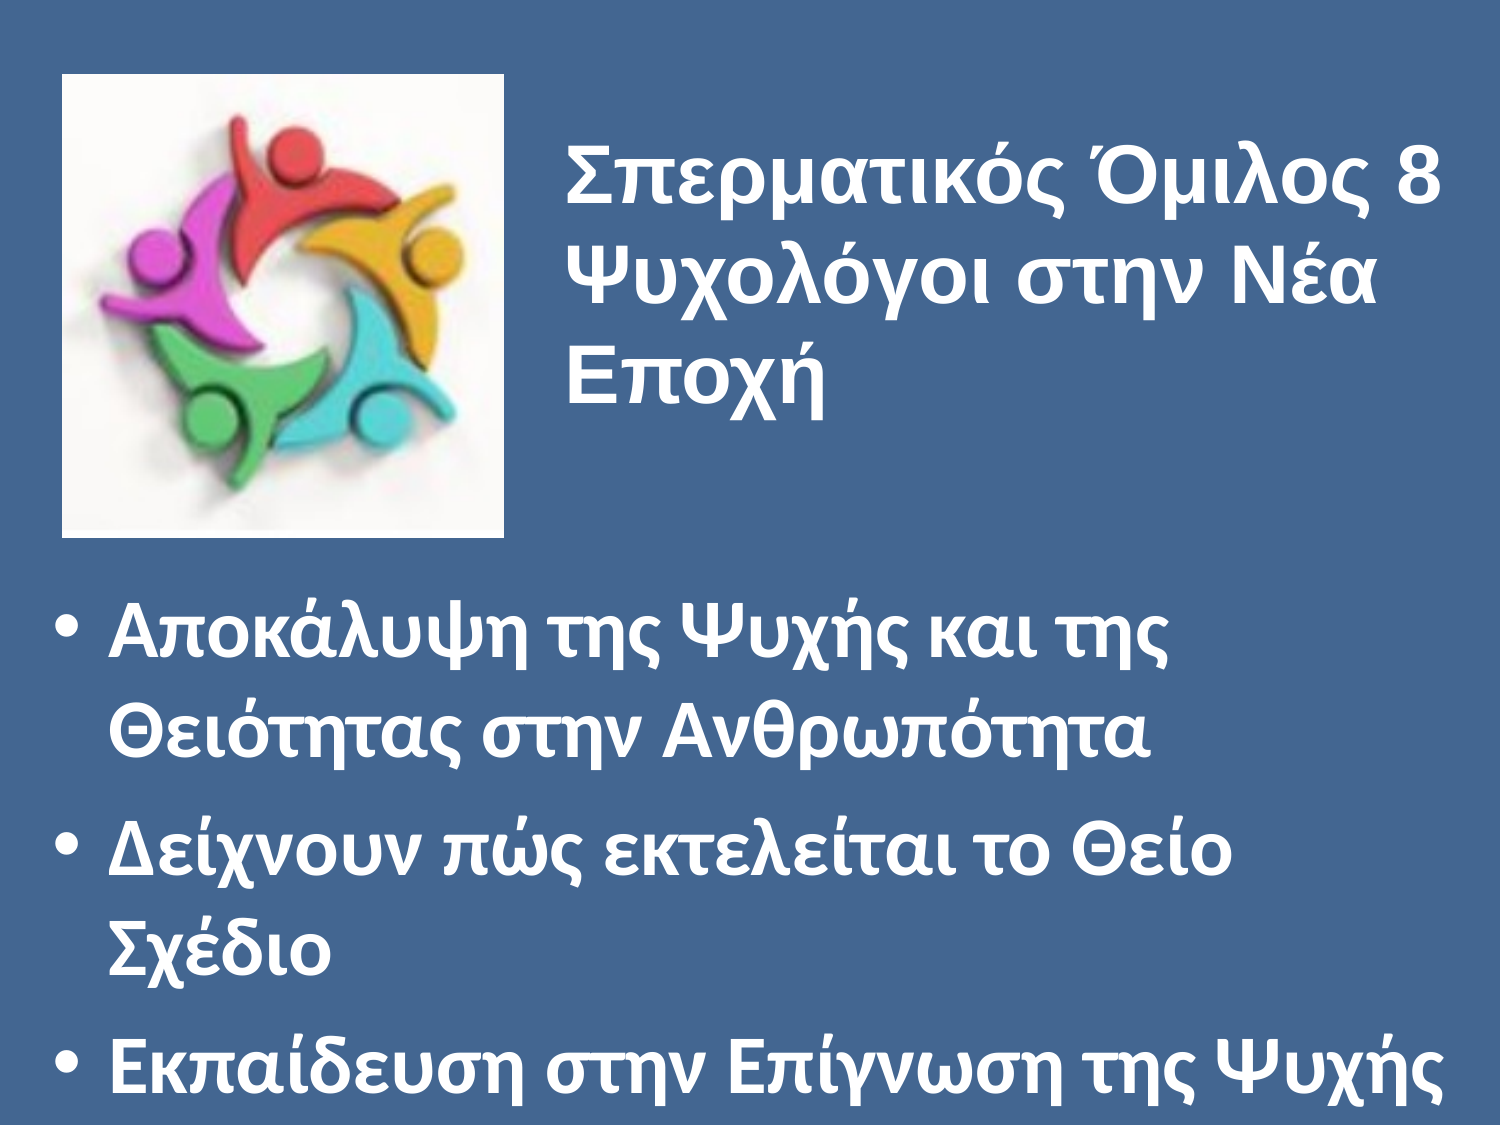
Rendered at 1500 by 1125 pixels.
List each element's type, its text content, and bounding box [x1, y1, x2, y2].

text_box Αποκάλυψη της Ψυχής και της Θειότητας στην Ανθρωπότητα Δείχνουν πώς εκτελείται το Θείο Σχέδιο Εκπαίδευση στην Επίγνωση της Ψυχής [37, 567, 1463, 1118]
picture [62, 74, 504, 538]
text_box Σπερματικός Όμιλος 8 Ψυχολόγοι στην Νέα Εποχή [549, 112, 1500, 428]
